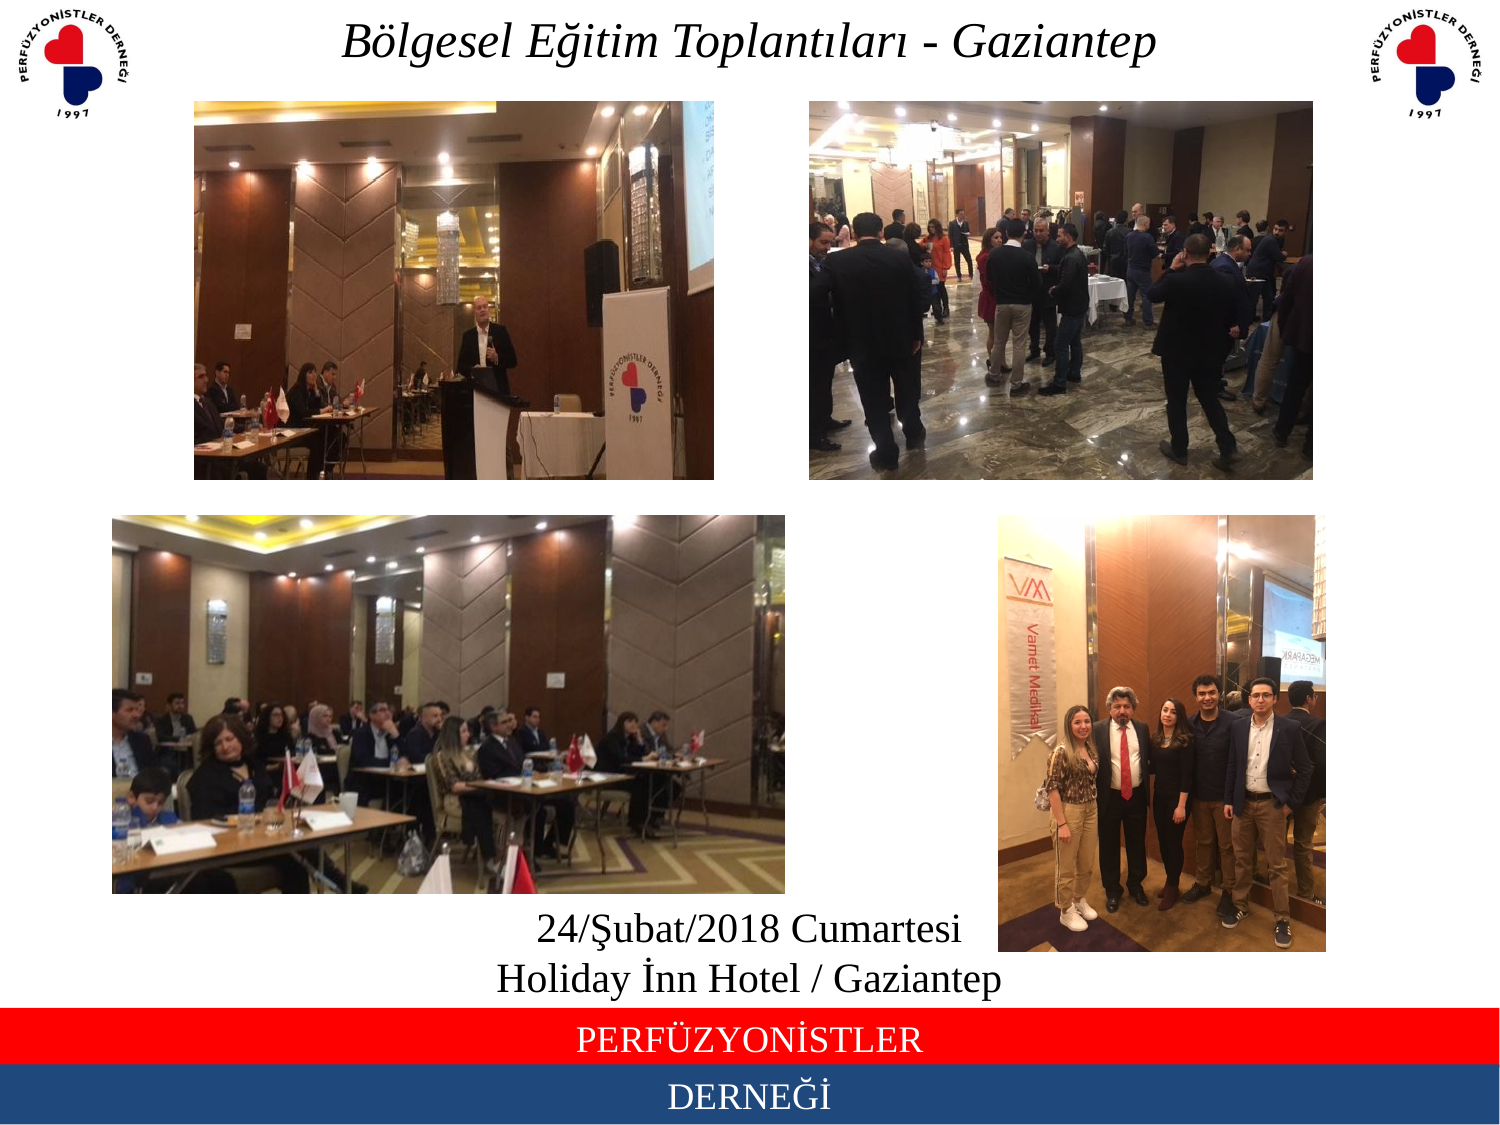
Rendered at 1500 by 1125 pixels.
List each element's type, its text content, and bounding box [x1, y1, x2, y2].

picture [997, 514, 1326, 952]
picture [808, 101, 1313, 480]
picture [1352, 0, 1500, 134]
text_box Bölgesel Eğitim Toplantıları - Gaziantep [148, 0, 1350, 76]
picture [111, 514, 786, 894]
text_box 24/Şubat/2018 Cumartesi Holiday İnn Hotel / Gaziantep [0, 893, 1500, 1009]
picture [0, 0, 148, 134]
text_box DERNEĞİ [0, 1064, 1500, 1125]
text_box PERFÜZYONİSTLER [0, 1009, 1500, 1064]
picture [194, 101, 715, 480]
